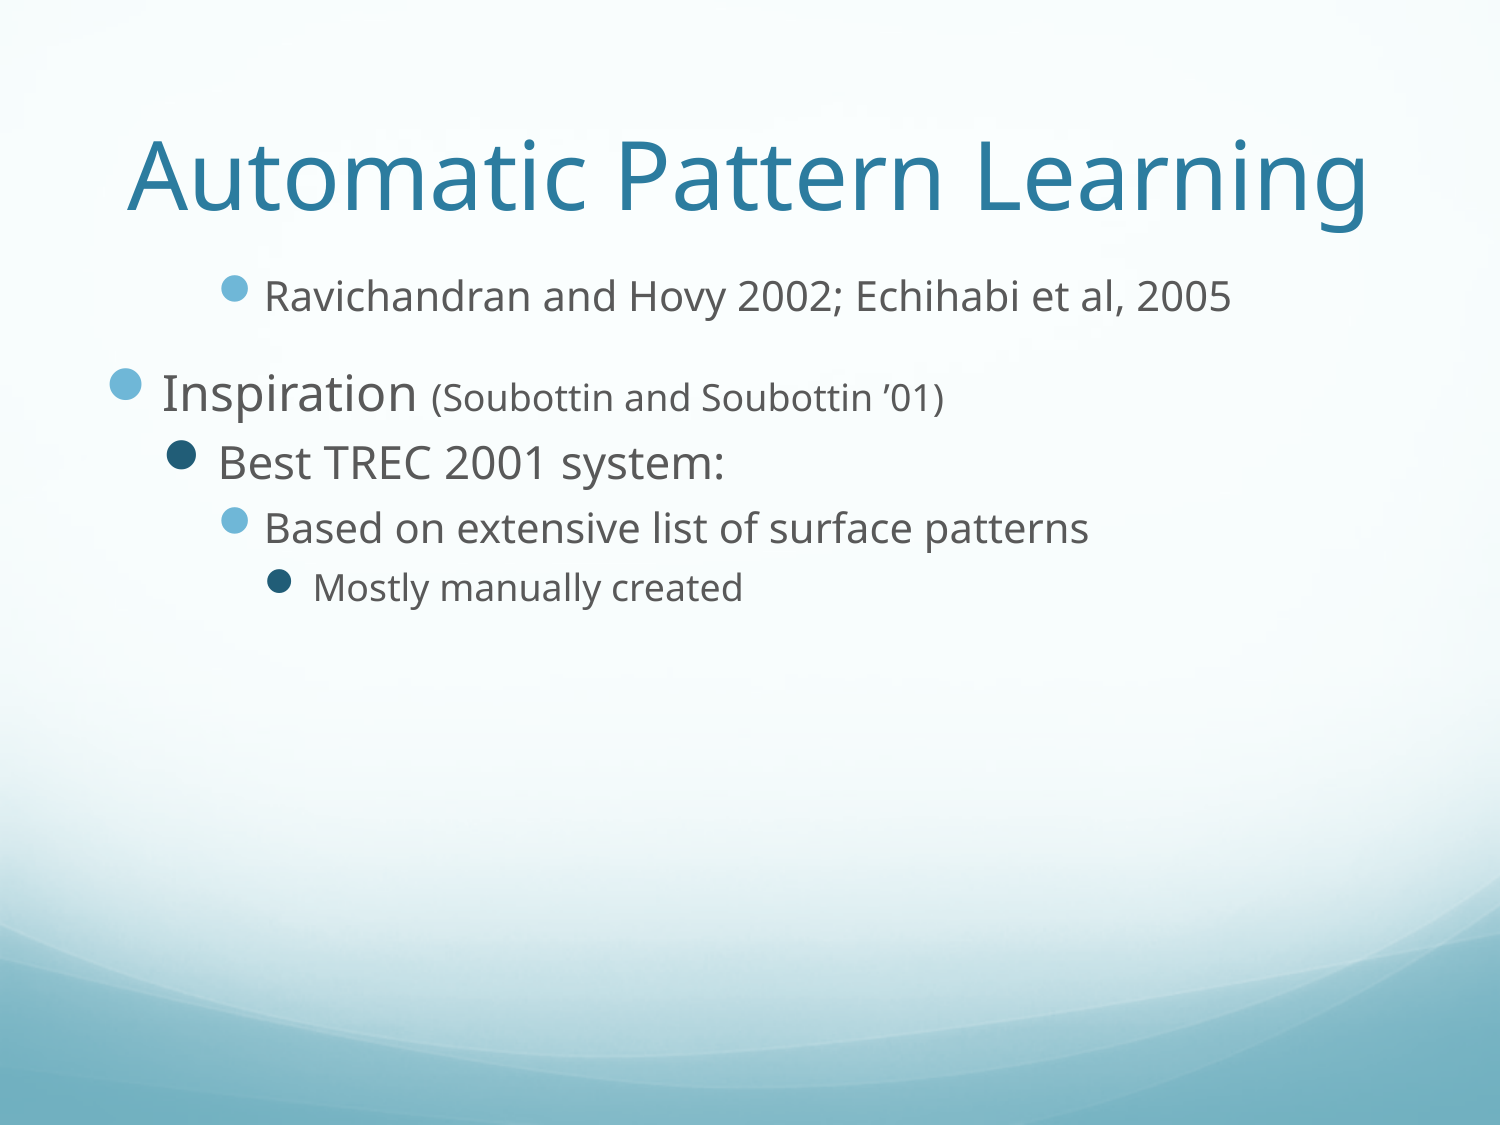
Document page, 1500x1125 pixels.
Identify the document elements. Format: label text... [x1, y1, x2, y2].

title Automatic Pattern Learning [90, 17, 1410, 237]
list Ravichandran and Hovy 2002; Echihabi et al, 2005 Inspiration (Soubottin and Soubottin ’01) Best TREC 2001 system: Based on extensive list of surface patterns Mostly manually created [90, 262, 1410, 975]
